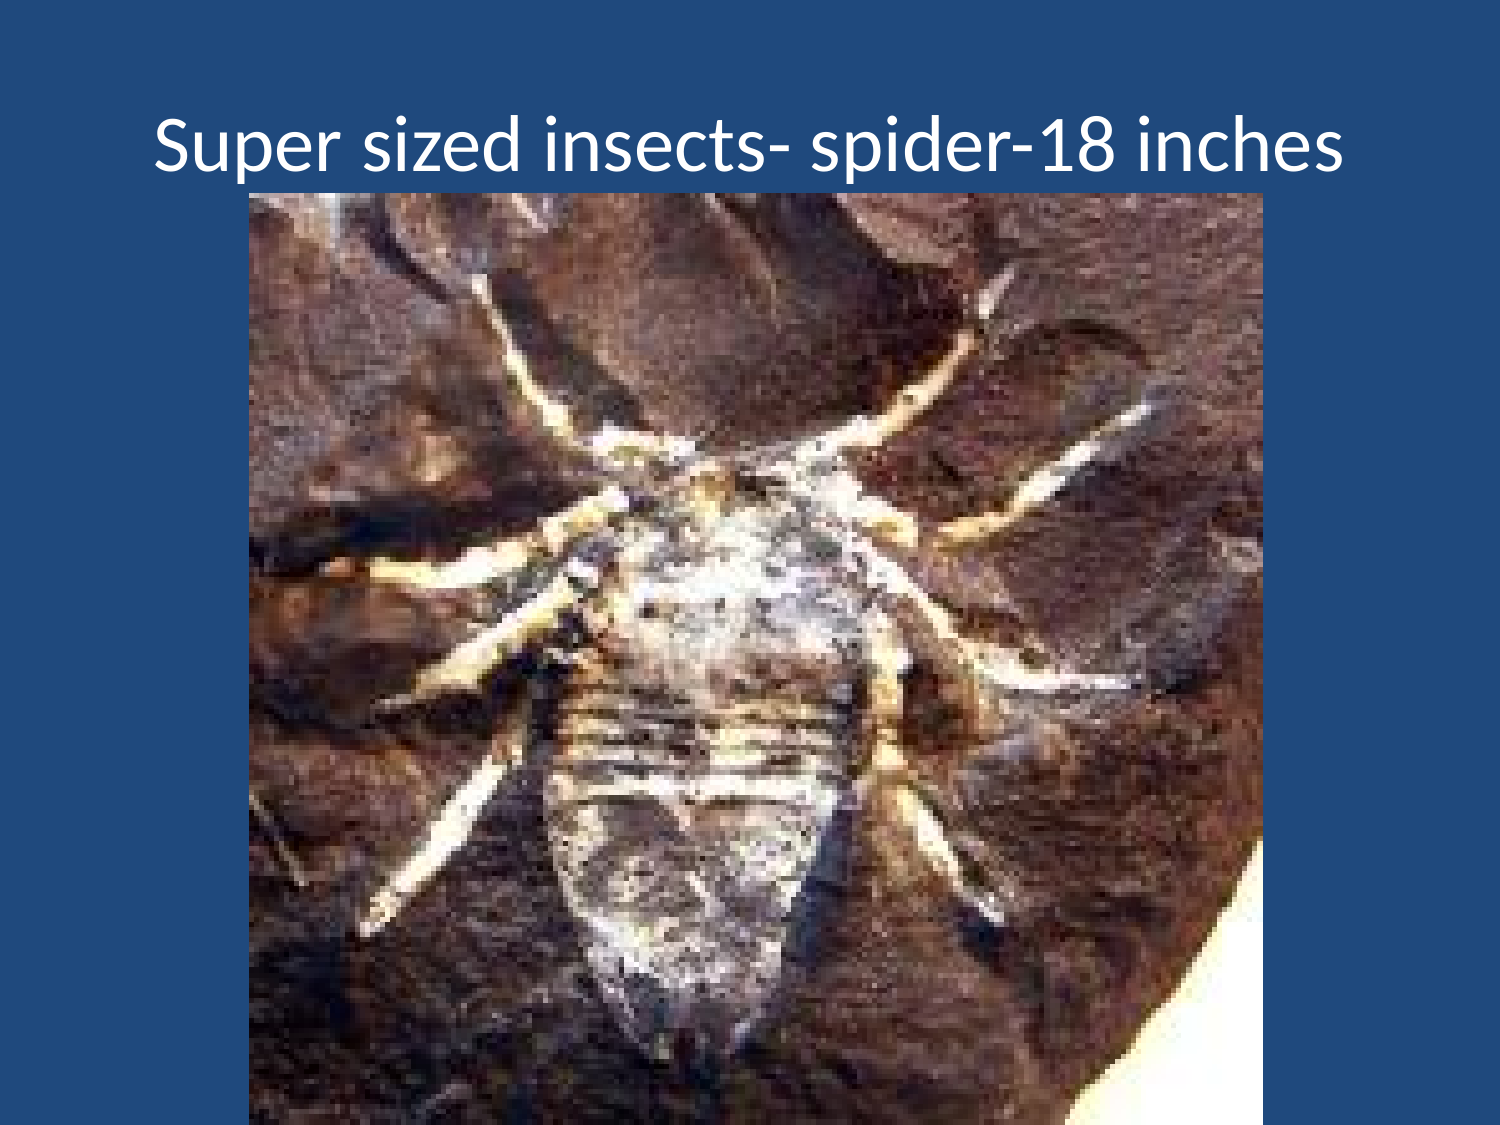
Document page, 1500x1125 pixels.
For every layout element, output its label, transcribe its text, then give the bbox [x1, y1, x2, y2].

picture [249, 193, 1263, 1125]
title Super sized insects- spider-18 inches [75, 45, 1425, 233]
